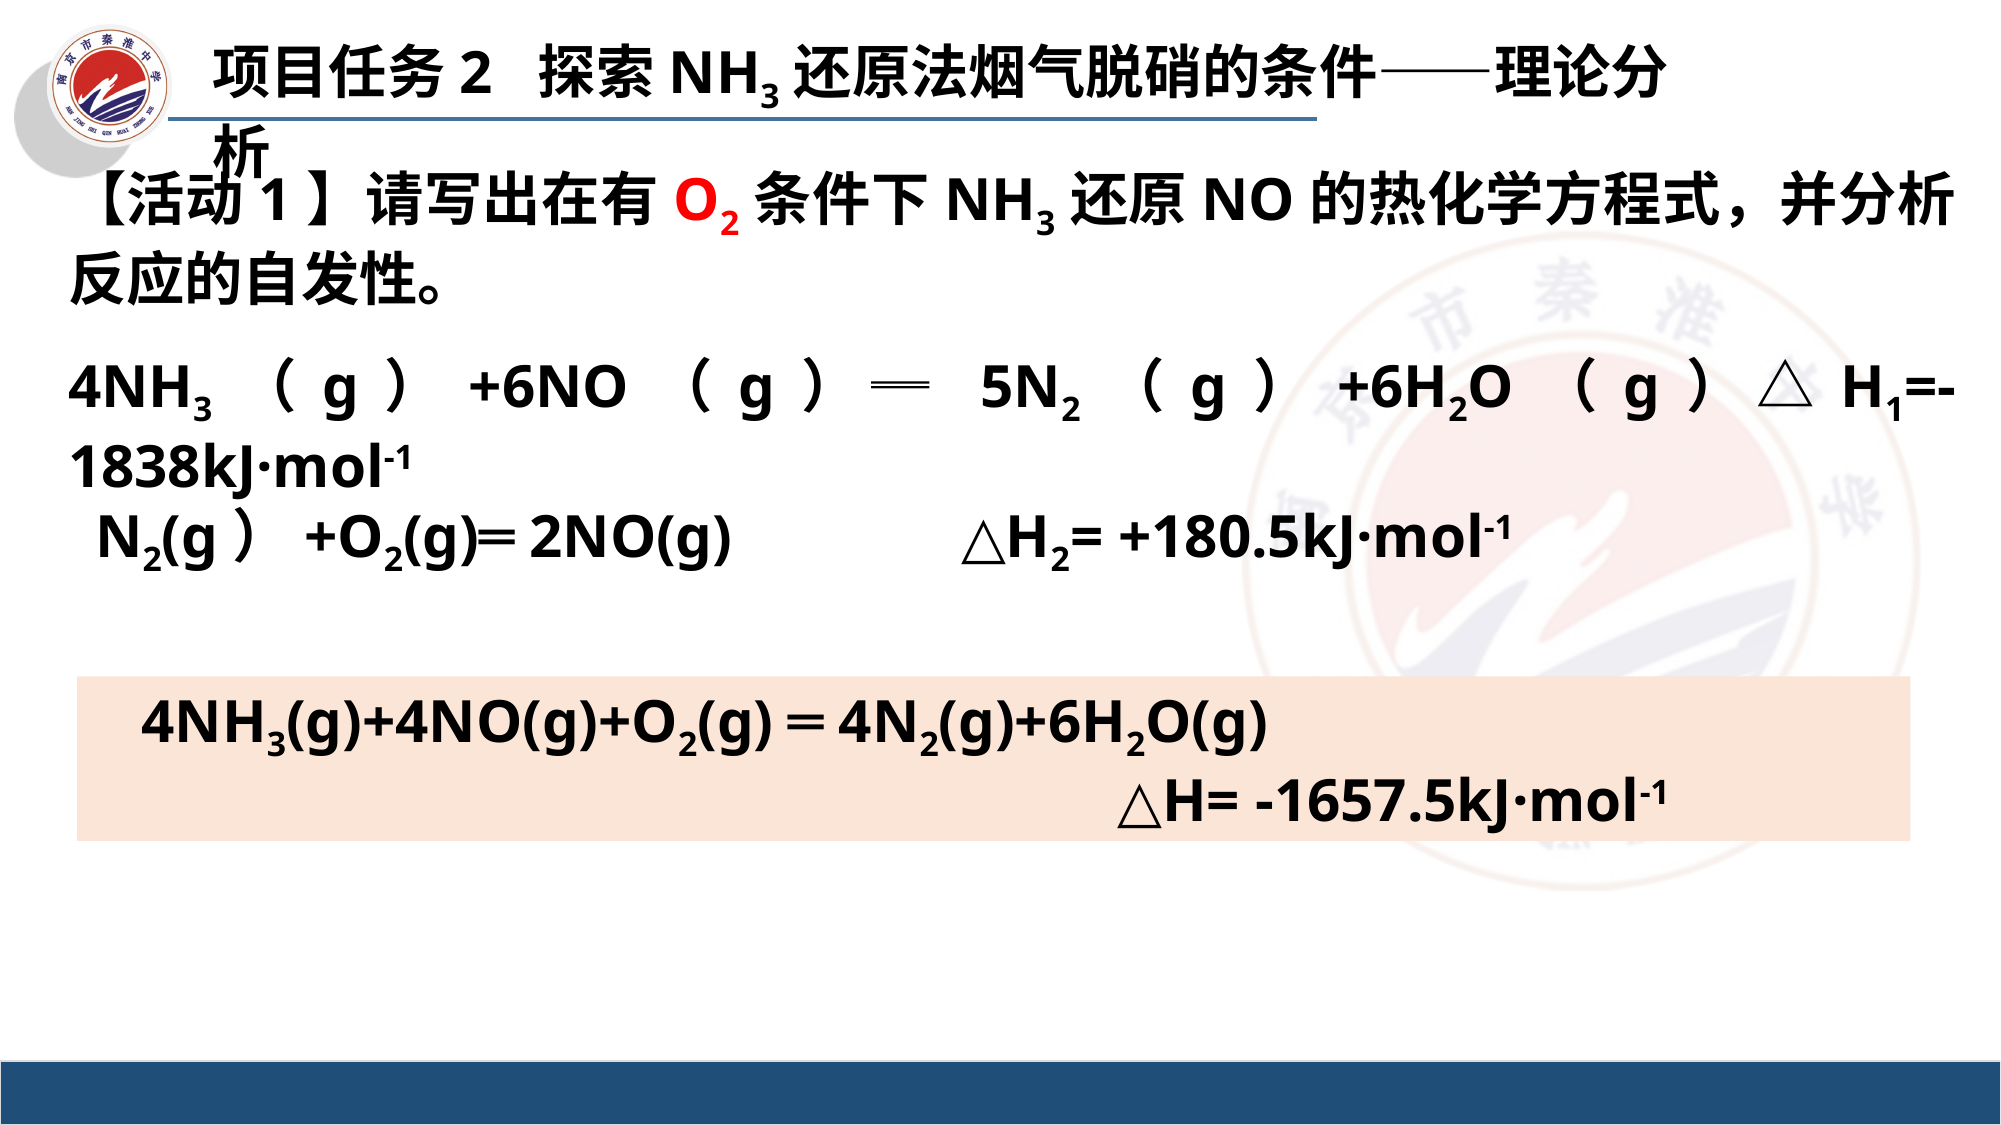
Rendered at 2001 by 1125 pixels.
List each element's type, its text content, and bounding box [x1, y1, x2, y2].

text_box 4NH3(g)+4NO(g)+O2(g) ═ 4N2(g)+6H2O(g) △H= -1657.5kJ·mol-1 [77, 676, 1911, 841]
text_box 项目任务2 探索NH3还原法烟气脱硝的条件——理论分析 [197, 27, 1684, 123]
text_box N2(g）+O2(g)═ 2NO(g) △H2= +180.5kJ·mol-1 [30, 491, 1783, 586]
picture [51, 28, 168, 144]
text_box 4NH3（g）+6NO（g）═ 5N2（g）+6H2O（g）△H1=-1838kJ·mol-1 [53, 341, 1972, 506]
text_box 【活动1】请写出在有O2条件下NH3还原NO的热化学方程式，并分析反应的自发性。 [53, 155, 1971, 320]
